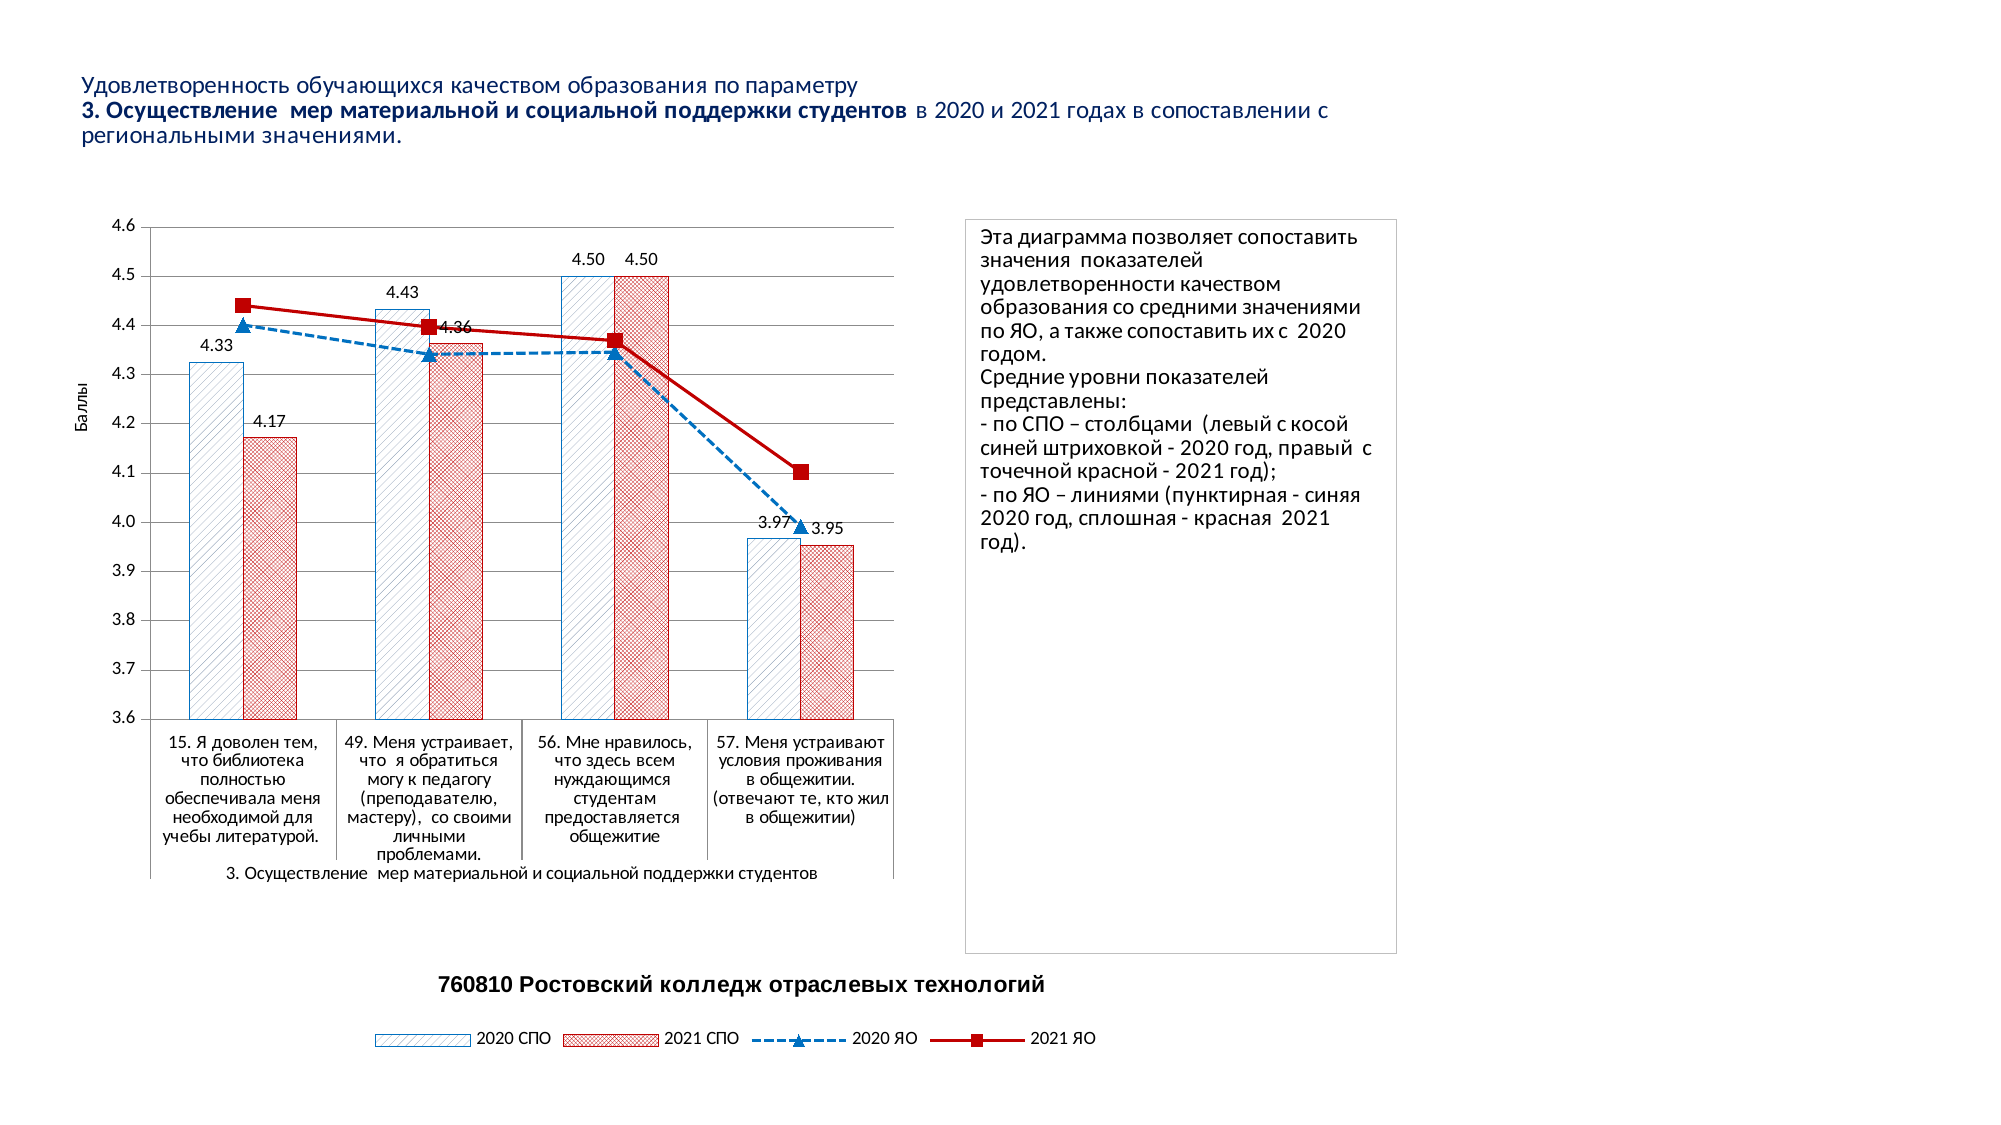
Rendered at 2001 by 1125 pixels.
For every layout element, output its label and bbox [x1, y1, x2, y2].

chart [59, 58, 1414, 1056]
